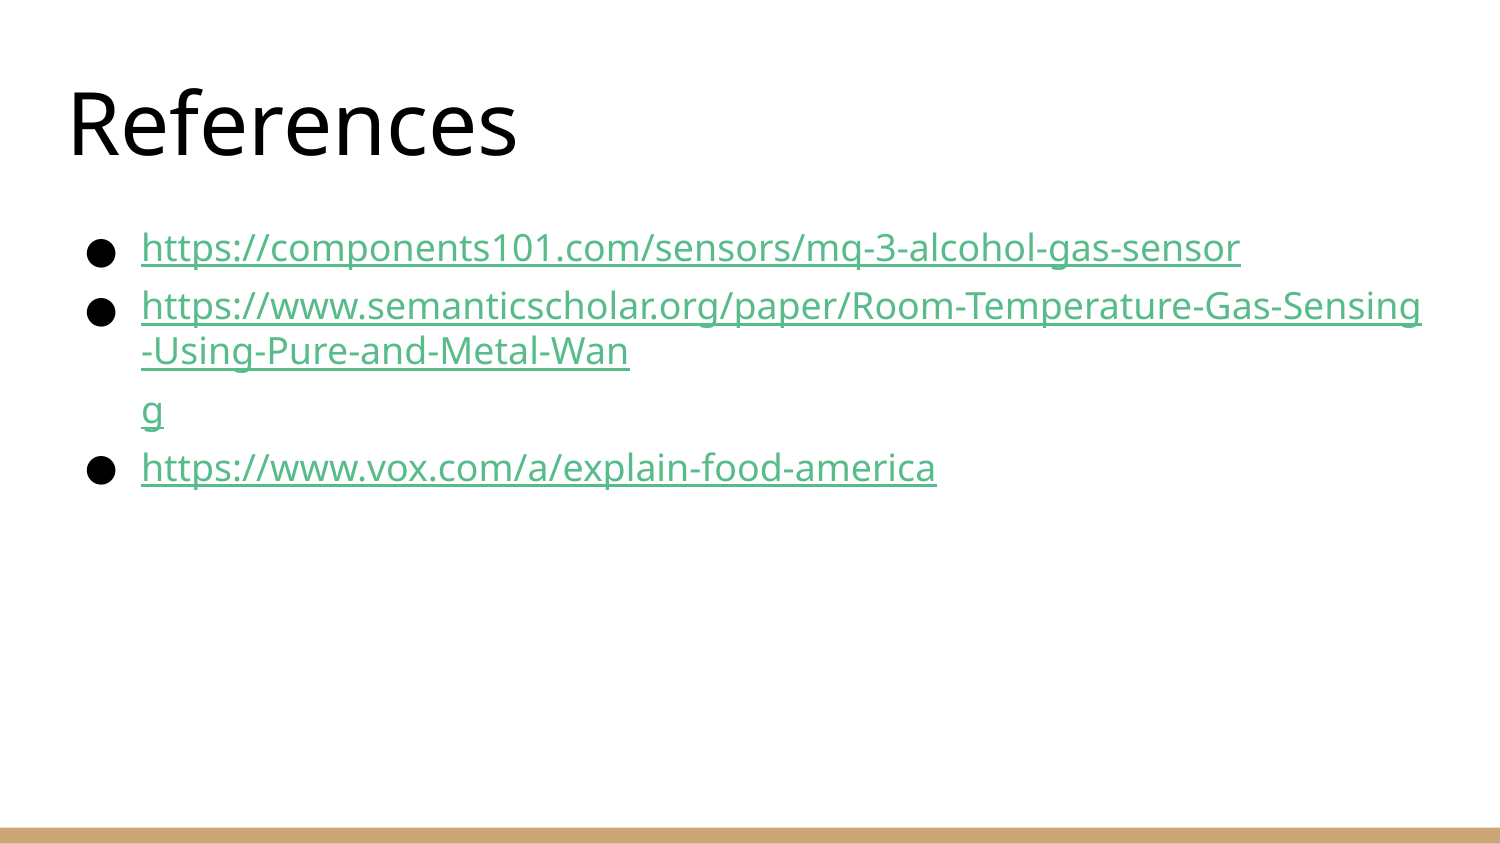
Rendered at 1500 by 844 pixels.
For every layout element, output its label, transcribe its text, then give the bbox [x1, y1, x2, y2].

title References [51, 51, 1449, 189]
list https://components101.com/sensors/mq-3-alcohol-gas-sensor https://www.semanticscholar.org/paper/Room-Temperature-Gas-Sensing-Using-Pure-and-Metal-Wang https://www.vox.com/a/explain-food-america [51, 200, 1449, 752]
